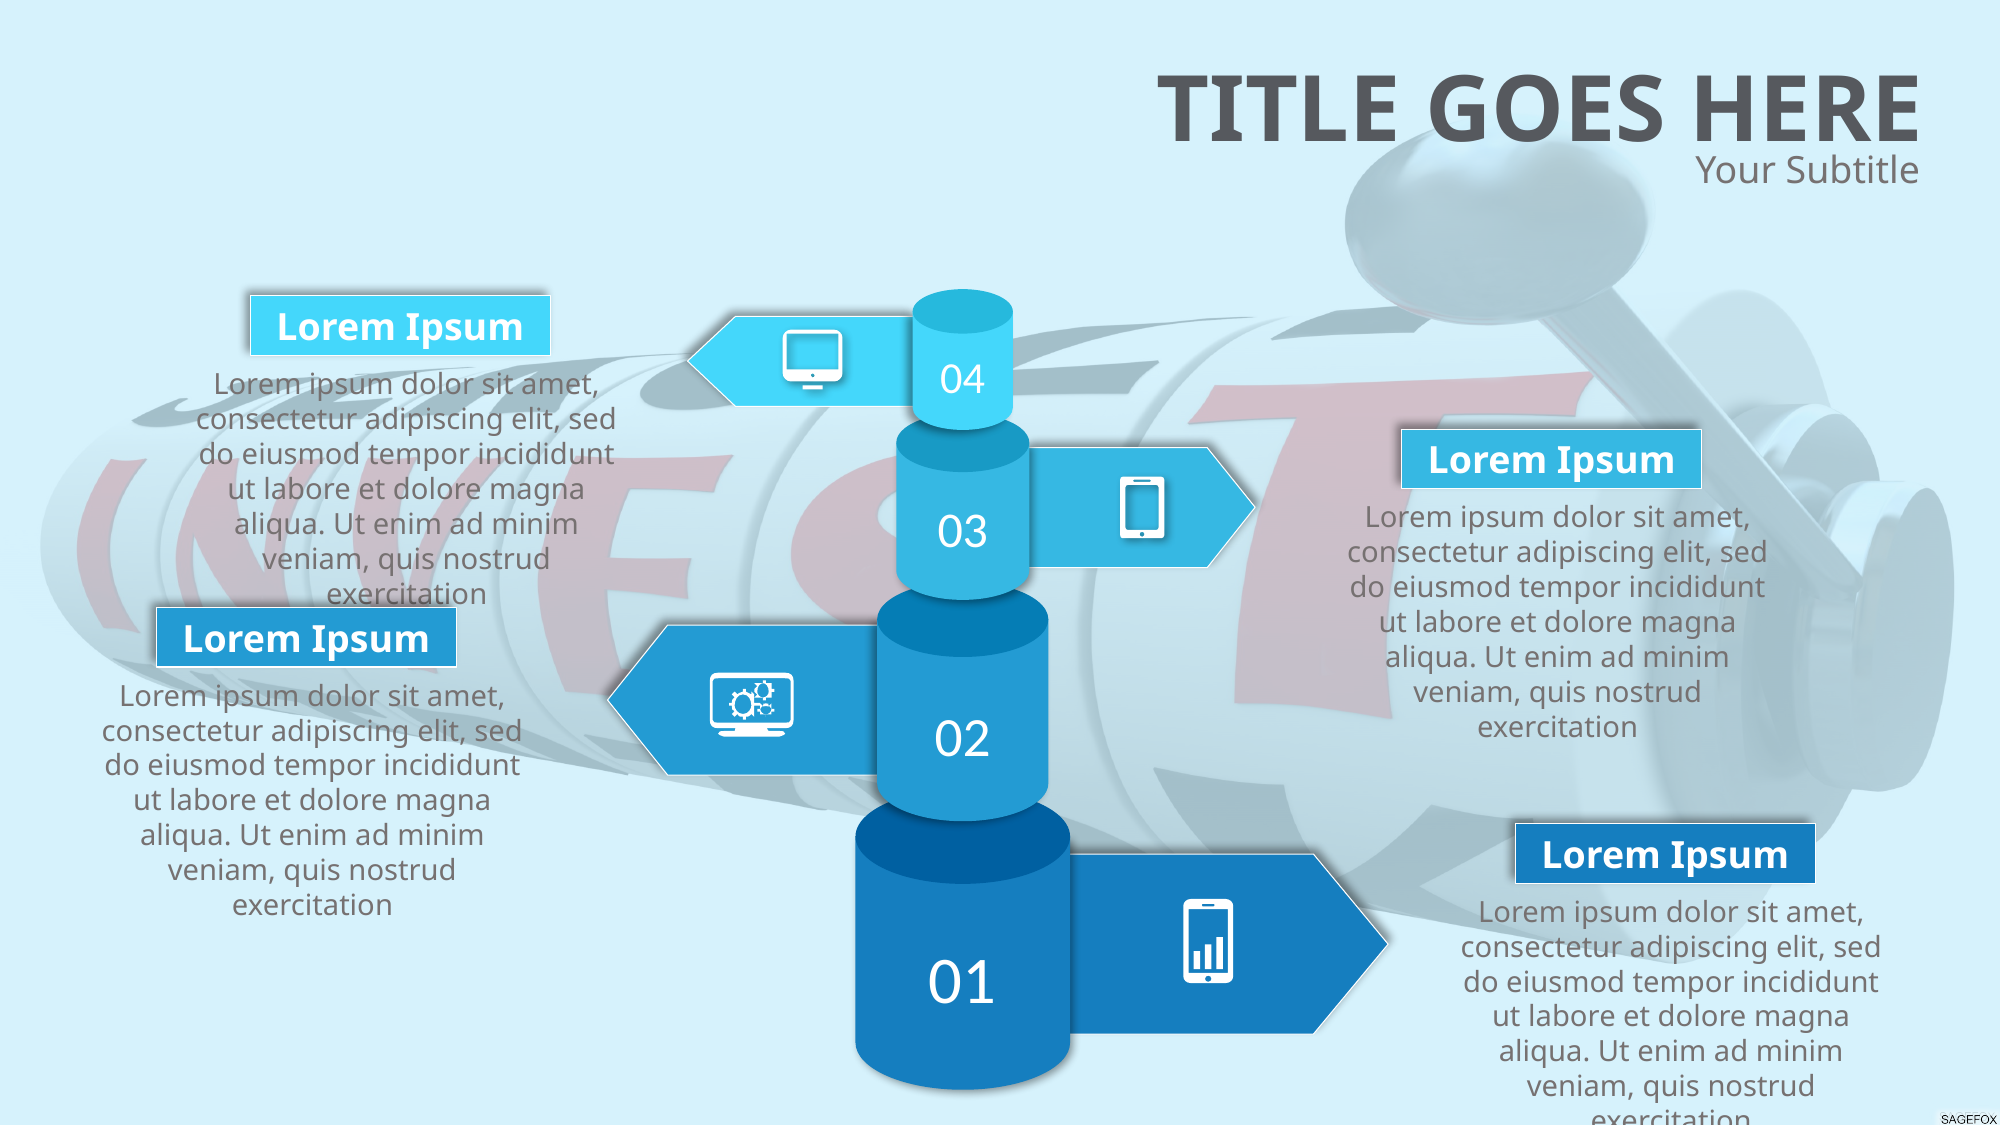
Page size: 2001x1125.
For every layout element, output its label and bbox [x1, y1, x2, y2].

text_box [877, 581, 1049, 822]
text_box [1038, 447, 1256, 568]
text_box [855, 789, 1071, 1090]
text_box [912, 289, 1013, 430]
text_box [1079, 854, 1389, 1035]
text_box [709, 672, 794, 737]
text_box [1035, 42, 1939, 199]
text_box [1446, 823, 1897, 1113]
text_box [87, 607, 538, 897]
text_box [181, 295, 632, 586]
text_box [607, 625, 867, 776]
text_box [1332, 428, 1783, 719]
text_box [687, 316, 902, 407]
text_box [1120, 476, 1165, 539]
picture [1938, 1114, 1999, 1125]
text_box [1183, 898, 1234, 984]
text_box [896, 413, 1030, 600]
text_box [782, 329, 843, 382]
text_box [802, 385, 823, 390]
